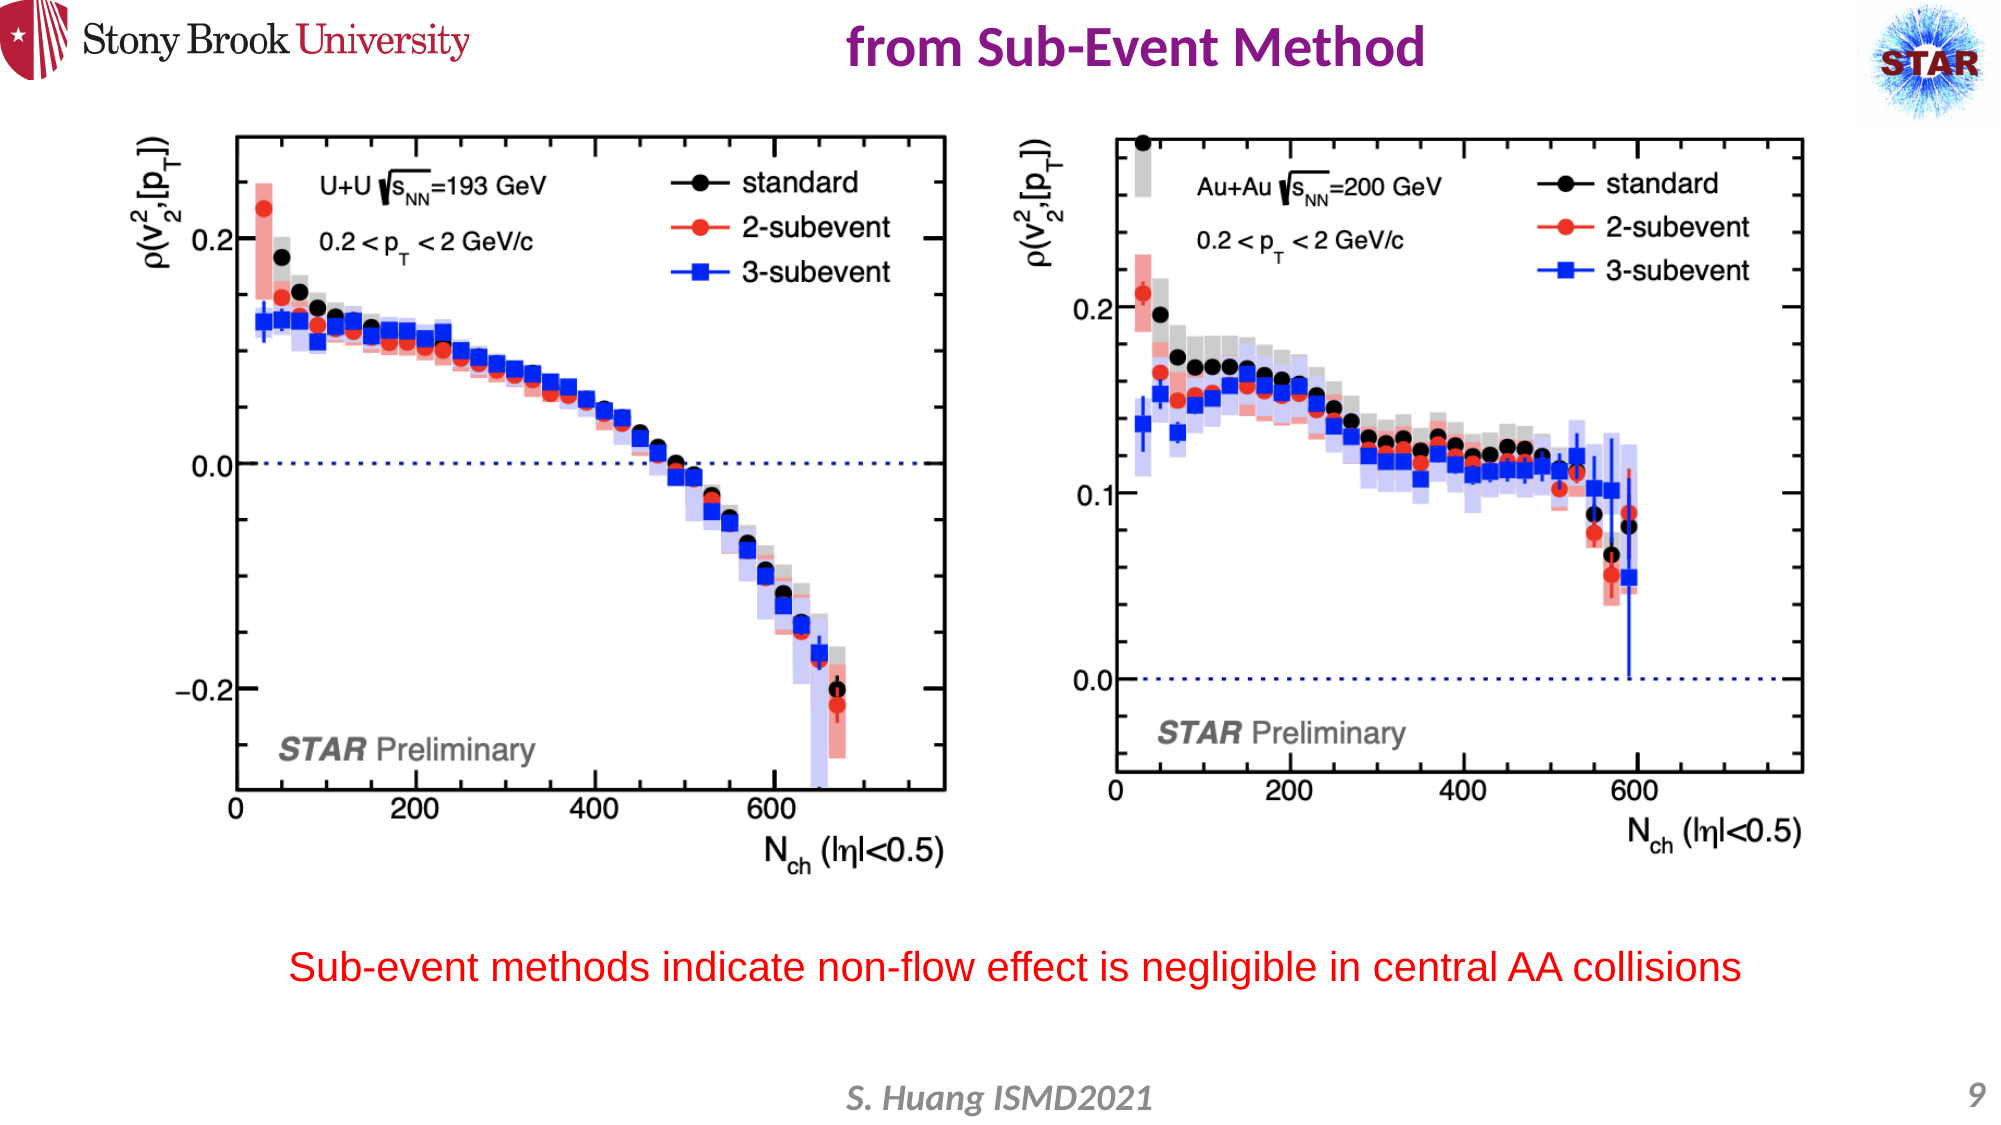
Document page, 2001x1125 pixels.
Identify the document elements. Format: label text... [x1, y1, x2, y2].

picture [124, 118, 959, 883]
picture [1008, 129, 1817, 860]
footer S. Huang ISMD2021 [662, 1065, 1338, 1125]
text_box Sub-event methods indicate non-flow effect is negligible in central AA collisions [273, 932, 1758, 997]
slide_number 9 [1550, 1062, 2000, 1123]
picture [1857, 0, 1999, 126]
